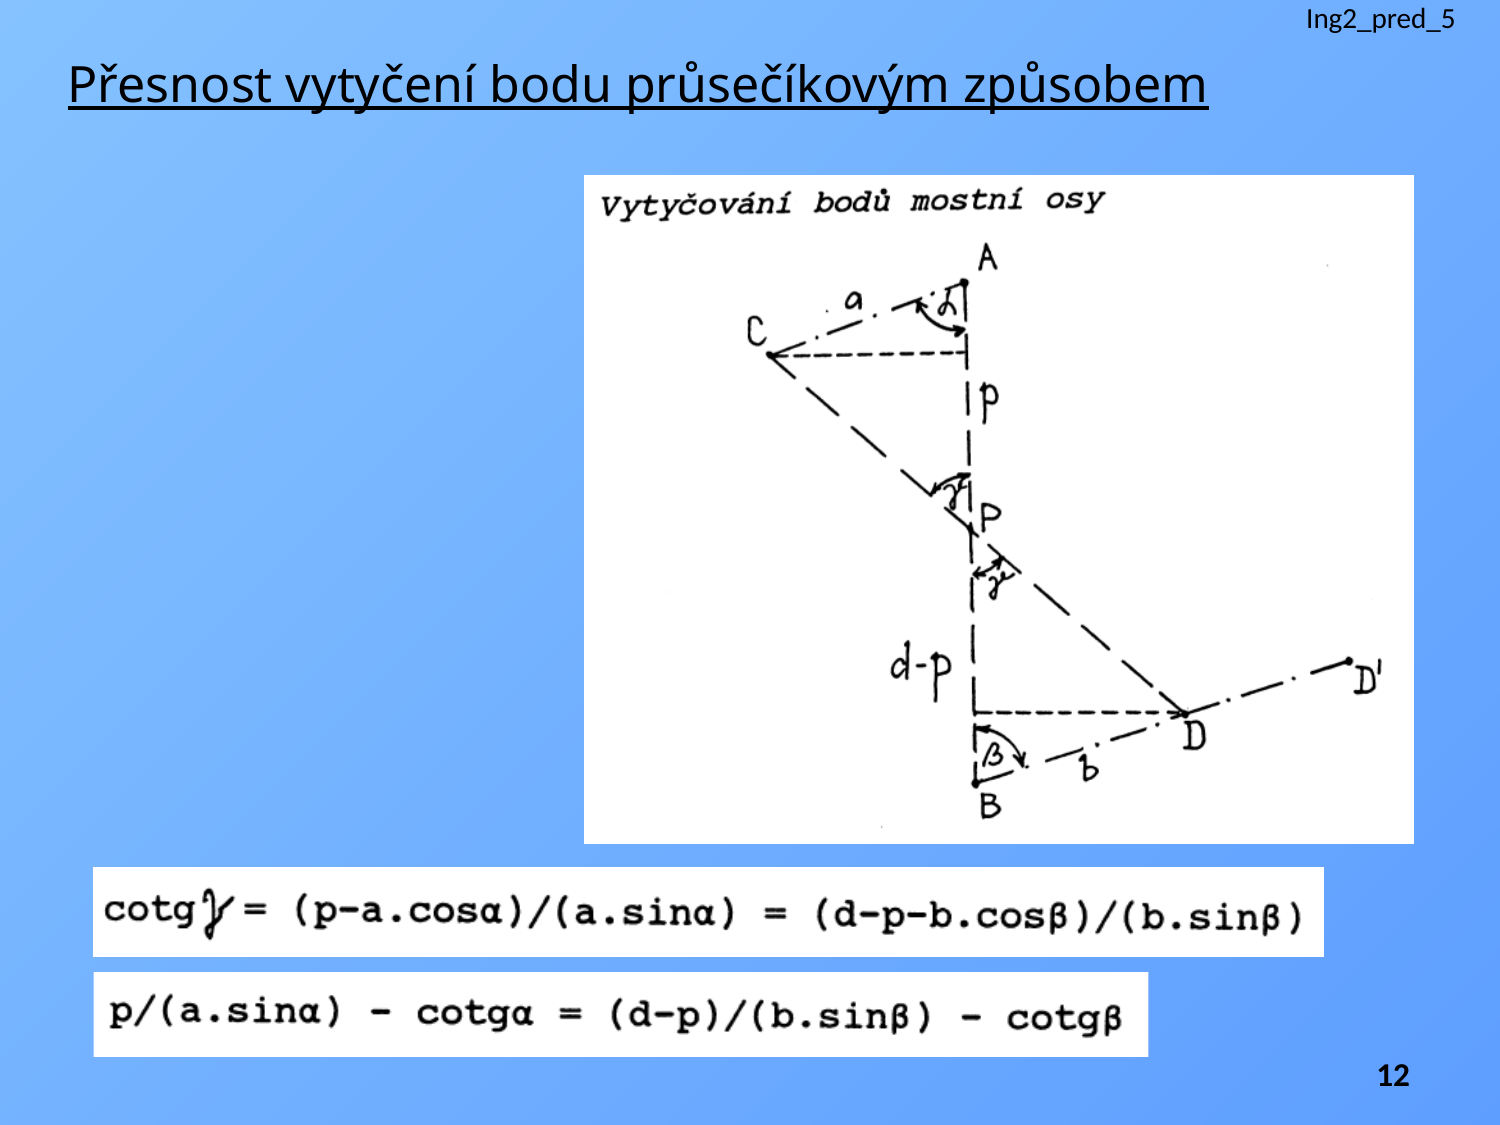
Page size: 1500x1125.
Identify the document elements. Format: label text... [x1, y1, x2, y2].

text_box Přesnost vytyčení bodu průsečíkovým způsobem [52, 45, 1448, 170]
slide_number 12 [1074, 1042, 1425, 1103]
text_box Ing2_pred_5 [1201, 0, 1471, 42]
picture [93, 972, 1149, 1058]
picture [93, 866, 1324, 957]
picture [583, 175, 1414, 844]
